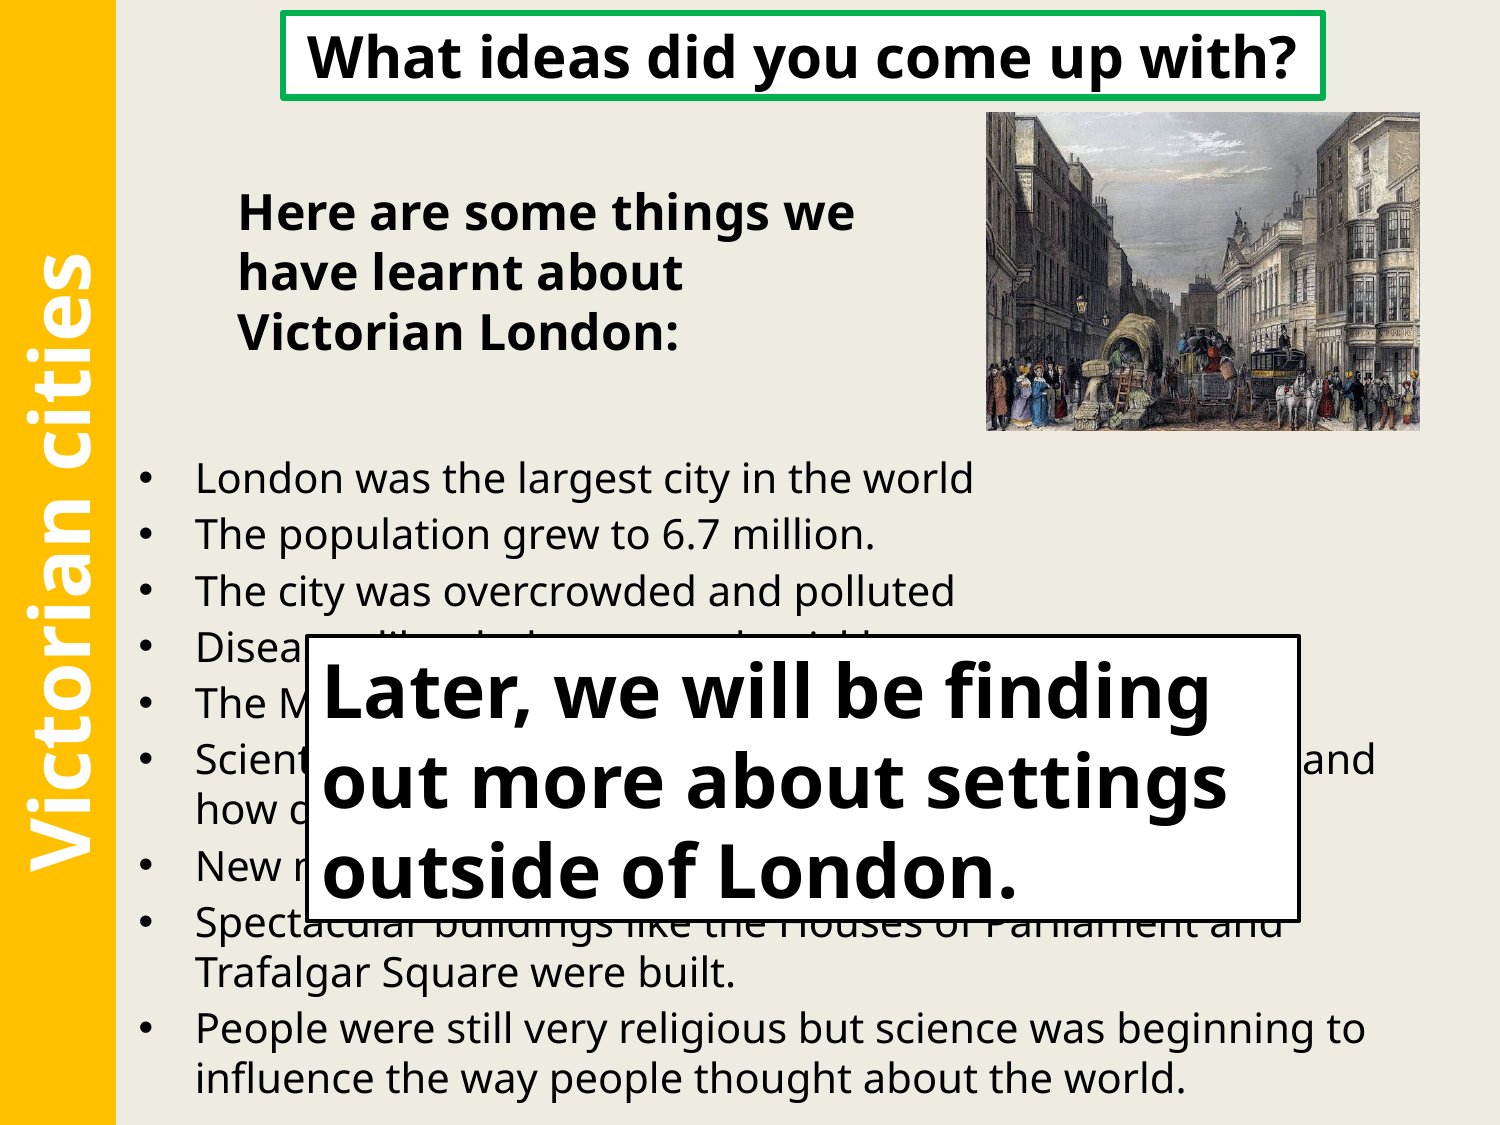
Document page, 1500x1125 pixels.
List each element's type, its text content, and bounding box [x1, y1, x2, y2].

text_box Later, we will be finding out more about settings outside of London. [305, 634, 1301, 923]
text_box London was the largest city in the world The population grew to 6.7 million. The city was overcrowded and polluted Diseases like cholera spread quickly. The Metropolitan police was formed to curb crime. Scientific advancements helped people to better understand how diseases spread New medicines were invented. Spectacular buildings like the Houses of Parliament and Trafalgar Square were built. People were still very religious but science was beginning to influence the way people thought about the world. [123, 444, 1483, 1110]
picture [985, 112, 1420, 431]
text_box Here are some things we have learnt about Victorian London: [223, 172, 880, 368]
text_box Victorian cities [0, 0, 115, 1125]
text_box What ideas did you come up with? [281, 11, 1325, 99]
